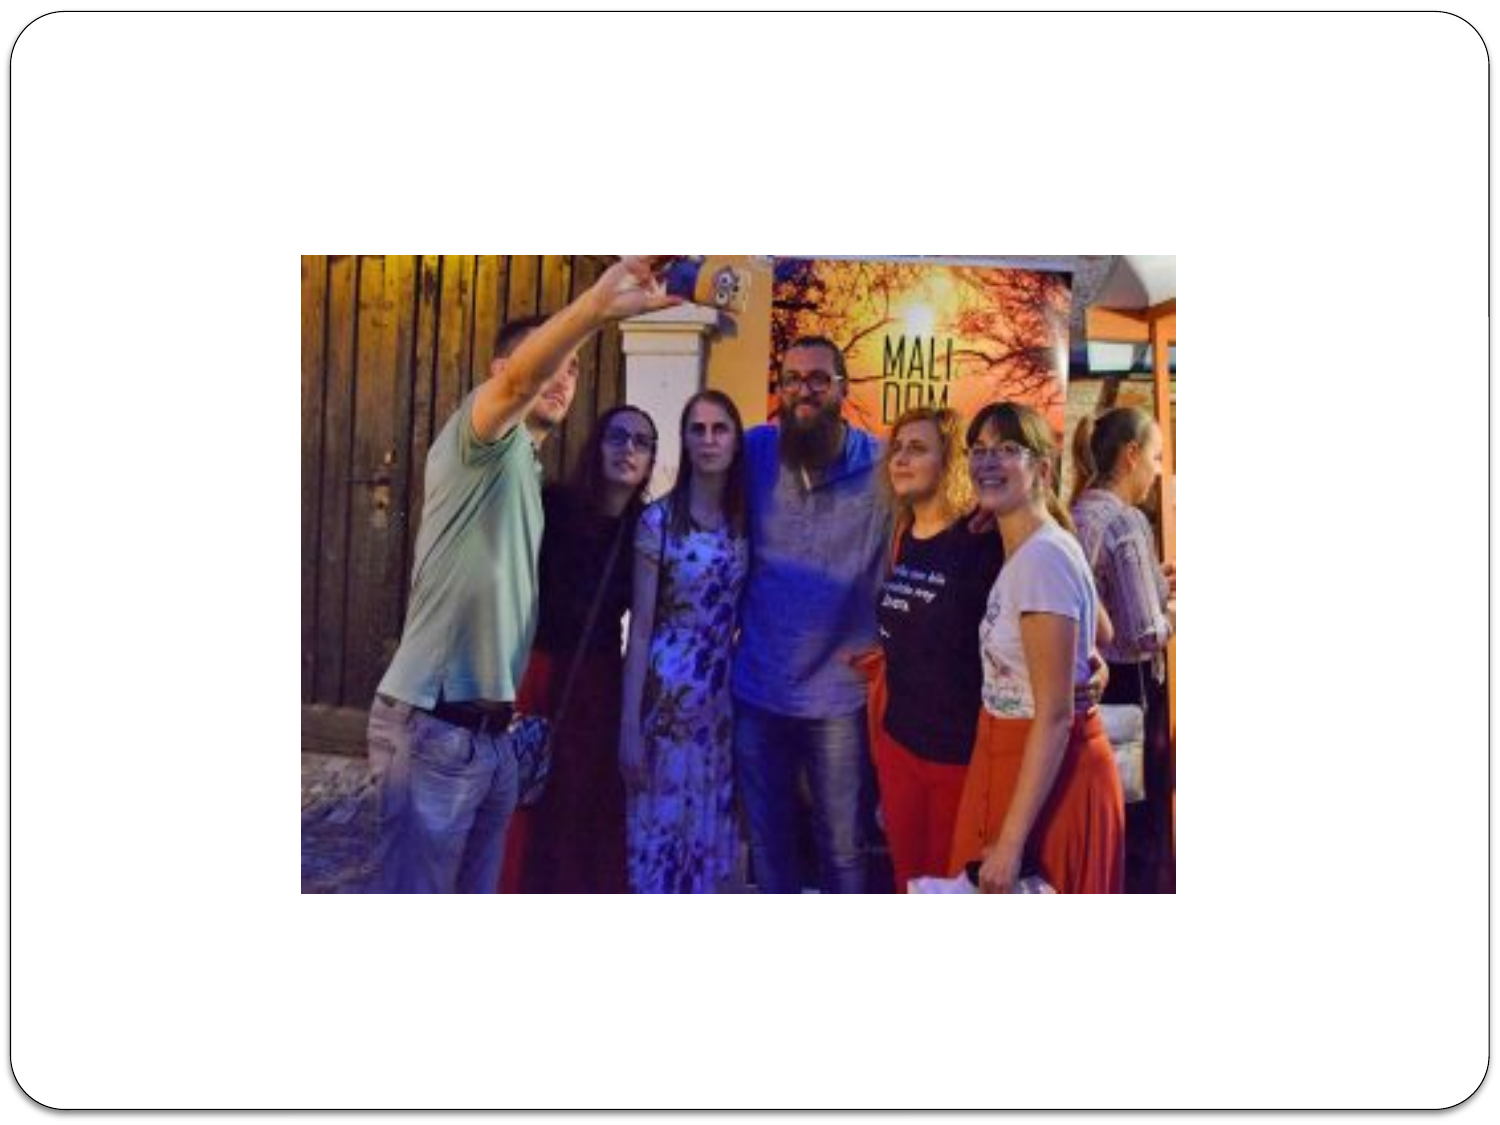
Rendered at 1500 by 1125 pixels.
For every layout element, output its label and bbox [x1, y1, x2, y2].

list [300, 255, 1176, 894]
